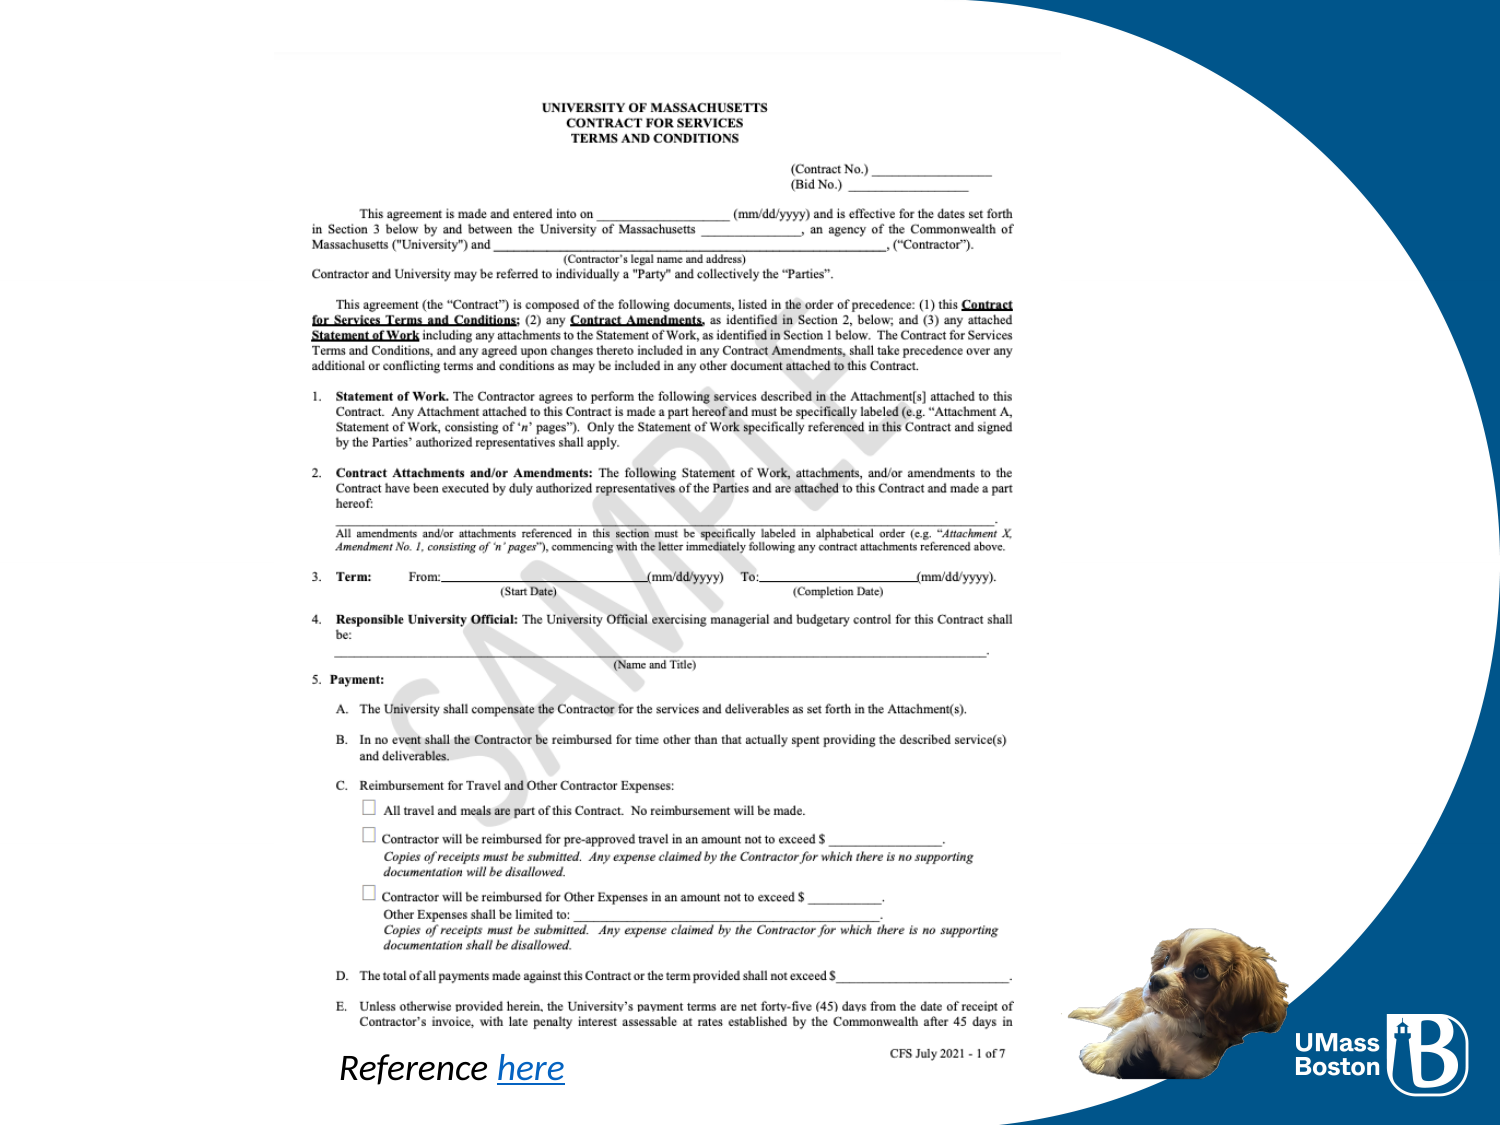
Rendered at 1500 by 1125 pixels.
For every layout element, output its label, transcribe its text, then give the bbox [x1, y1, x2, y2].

text_box Reference here [324, 1073, 580, 1095]
picture [0, 0, 1500, 1125]
